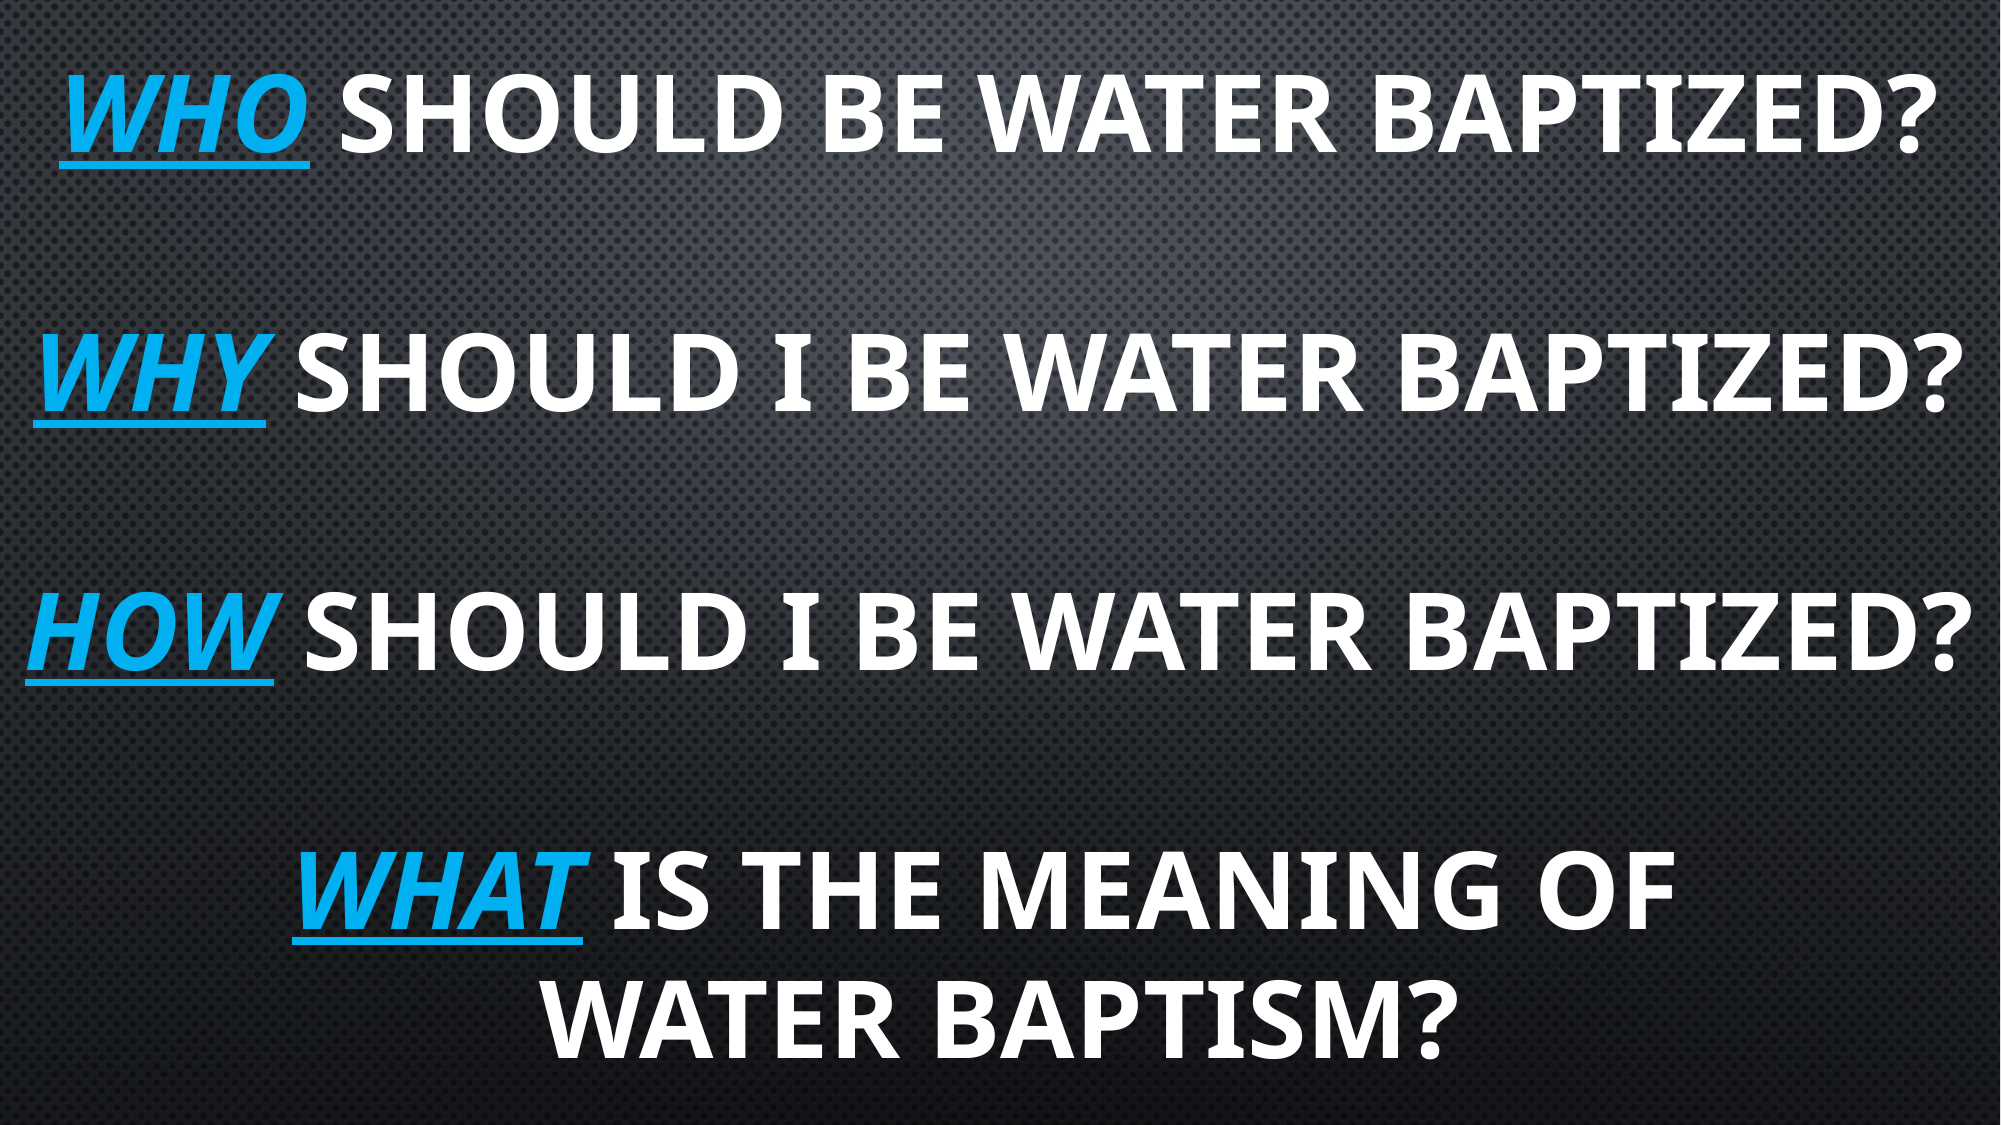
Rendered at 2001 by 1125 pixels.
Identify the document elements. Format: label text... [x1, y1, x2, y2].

title Who should be water baptized? Why should I be water baptized? How should I be water baptized? What is the meaning of water baptism? [0, 0, 2000, 1125]
